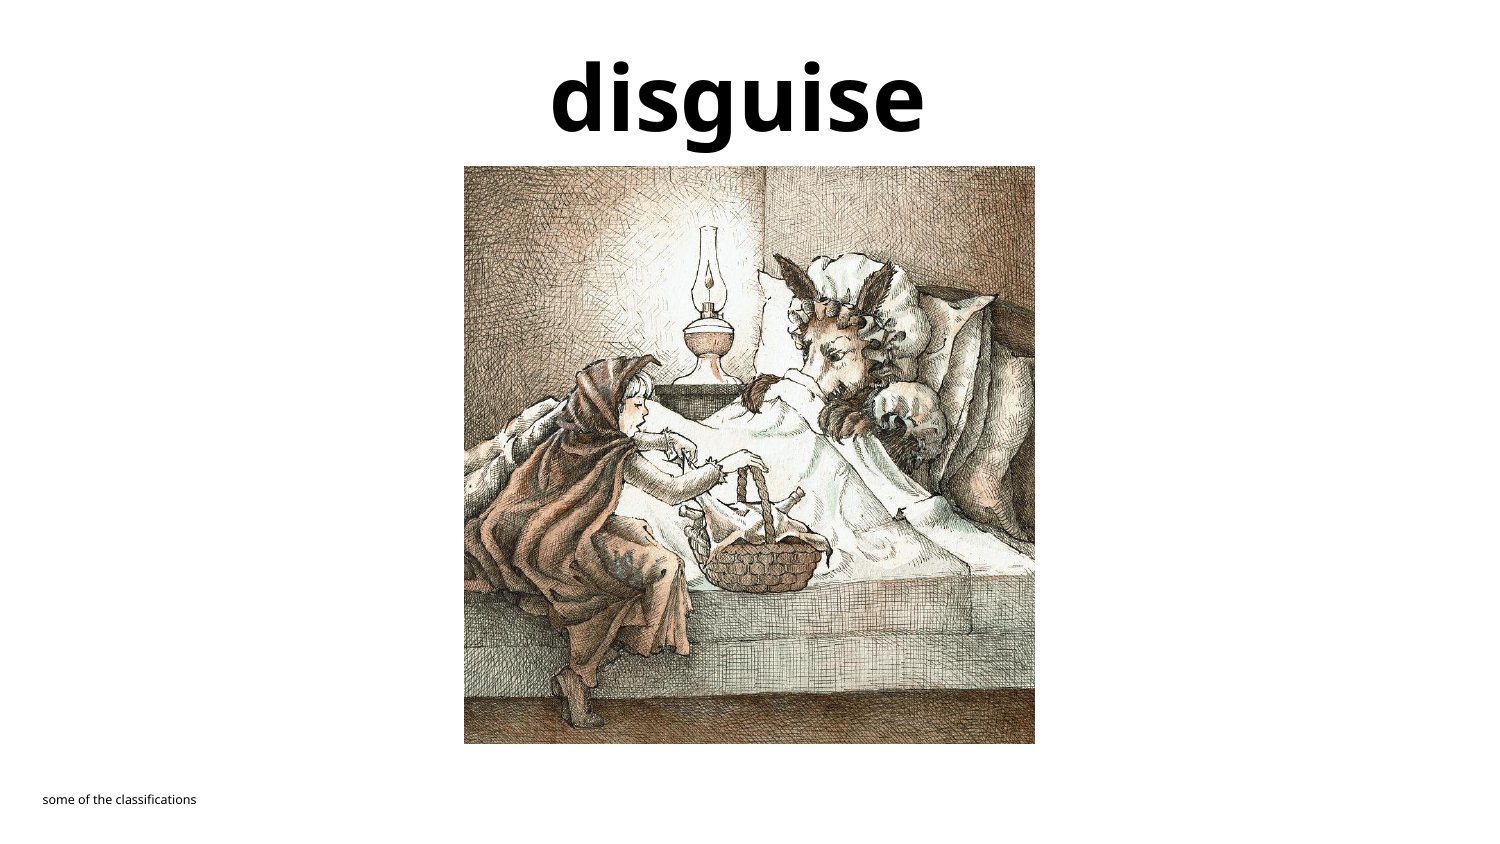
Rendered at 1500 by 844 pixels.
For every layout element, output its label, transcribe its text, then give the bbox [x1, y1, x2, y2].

text_box some of the classifications [27, 776, 1449, 821]
title disguise [51, 24, 1449, 167]
picture [464, 166, 1036, 744]
